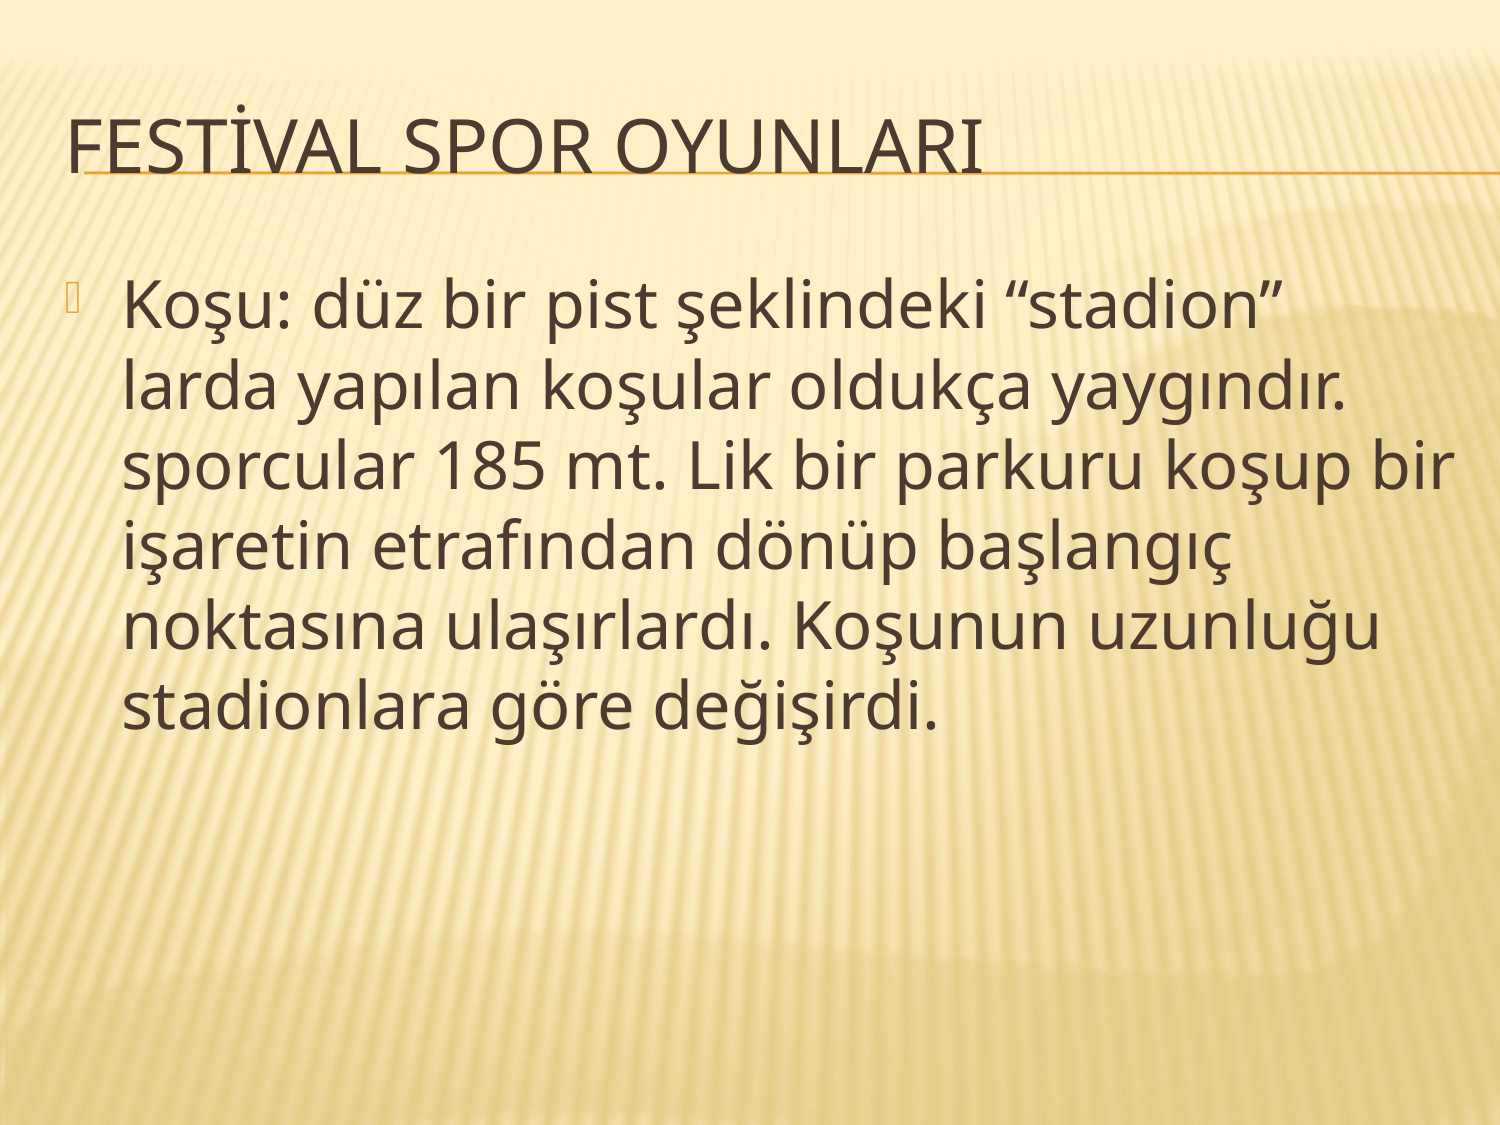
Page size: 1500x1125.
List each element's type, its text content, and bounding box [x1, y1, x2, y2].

title Festival spor oyunları [50, 75, 1475, 213]
list Koşu: düz bir pist şeklindeki “stadion” larda yapılan koşular oldukça yaygındır. sporcular 185 mt. Lik bir parkuru koşup bir işaretin etrafından dönüp başlangıç noktasına ulaşırlardı. Koşunun uzunluğu stadionlara göre değişirdi. [50, 254, 1475, 998]
